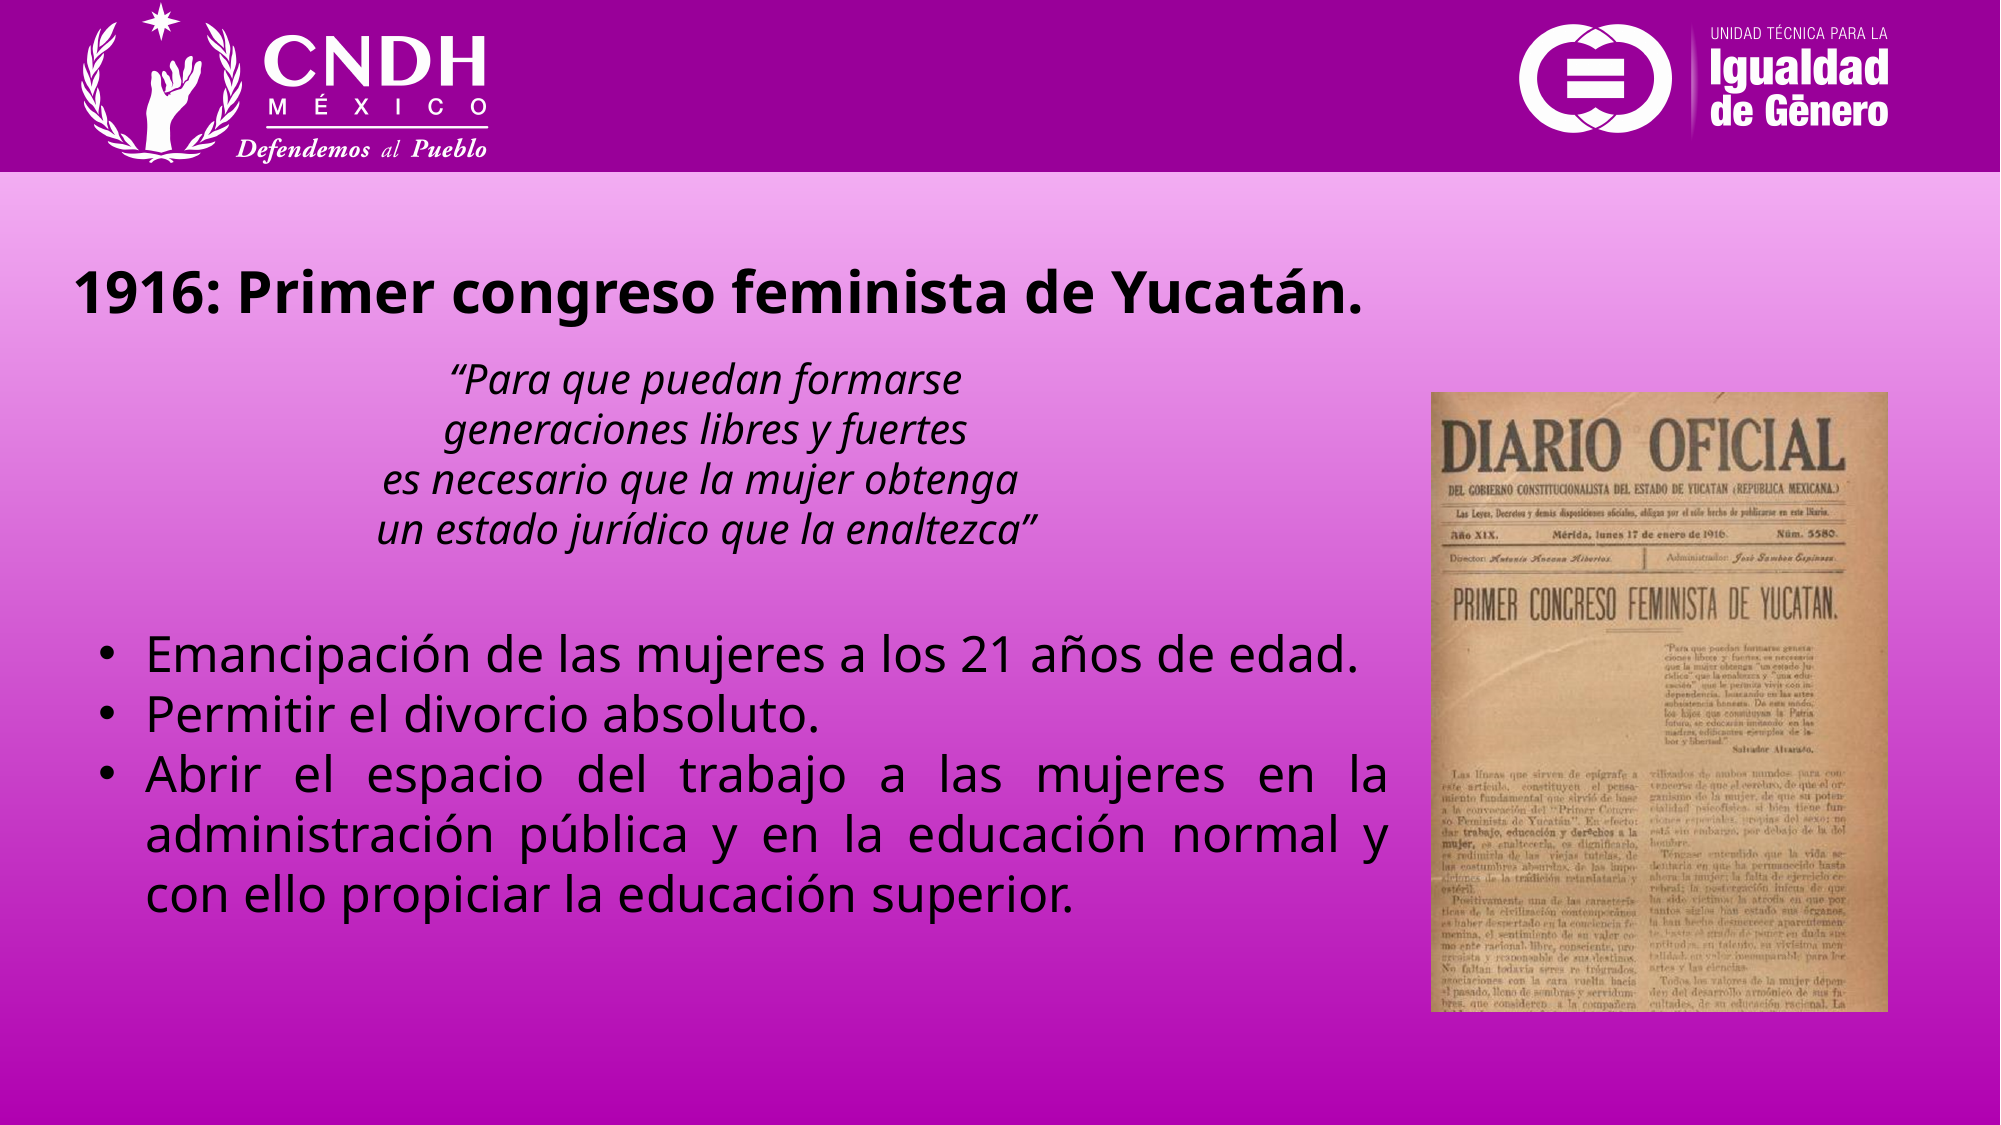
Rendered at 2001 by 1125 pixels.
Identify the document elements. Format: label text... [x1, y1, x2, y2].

picture [1519, 20, 1888, 143]
text_box “Para que puedan formarse generaciones libres y fuertes es necesario que la mujer obtenga un estado jurídico que la enaltezca” [205, 345, 1207, 561]
picture [71, 0, 494, 168]
text_box [0, 0, 2000, 172]
list 1916: Primer congreso feminista de Yucatán. [57, 255, 1538, 378]
text_box Emancipación de las mujeres a los 21 años de edad. Permitir el divorcio absoluto. Abrir el espacio del trabajo a las mujeres en la administración pública y en la educación normal y con ello propiciar la educación superior. [83, 614, 1405, 930]
picture [1431, 392, 1888, 1012]
